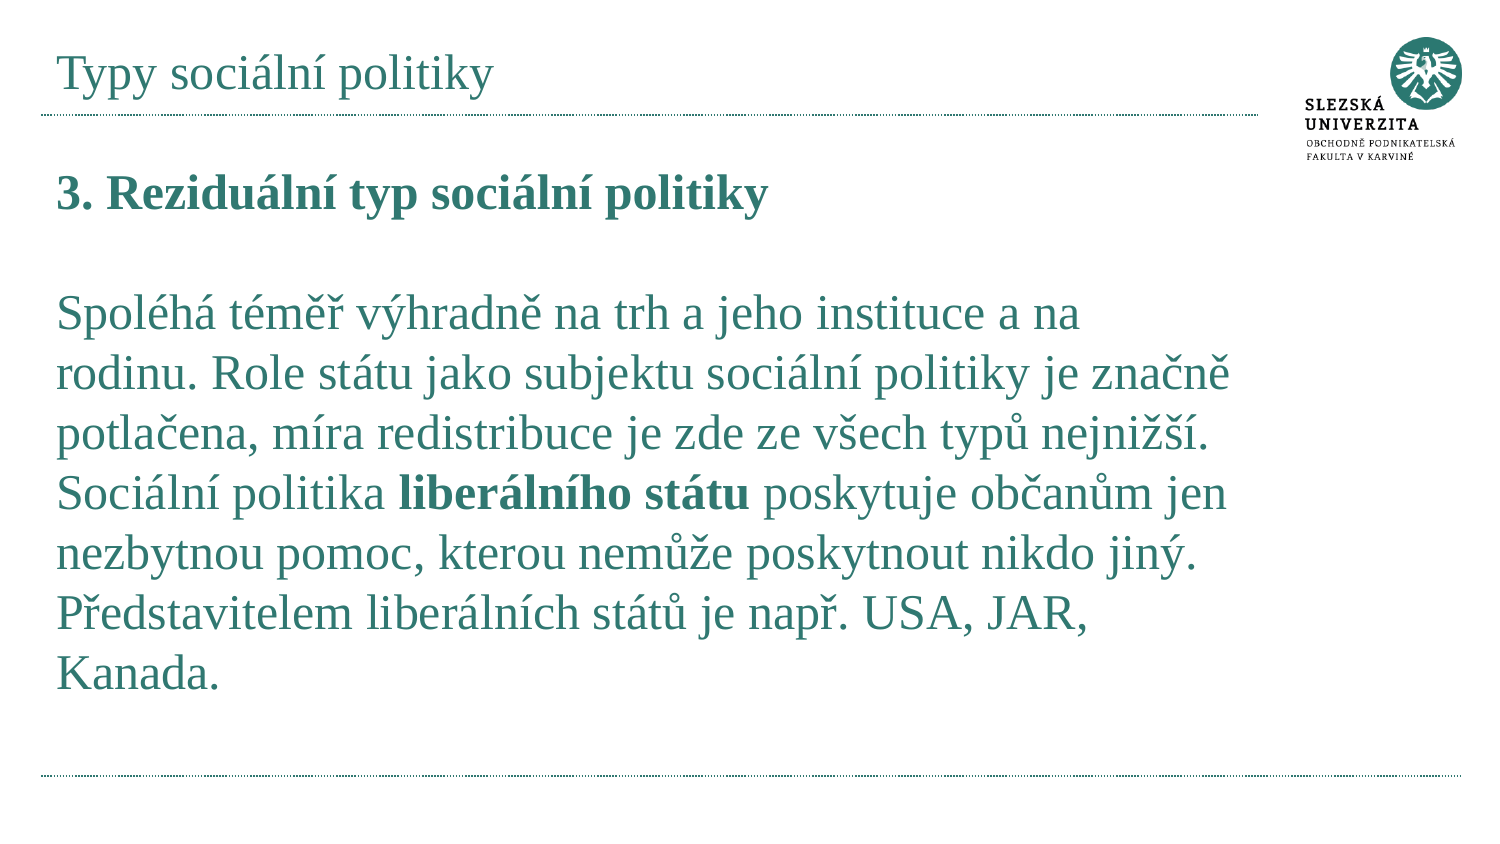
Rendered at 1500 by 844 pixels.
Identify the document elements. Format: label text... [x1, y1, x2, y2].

title Typy sociální politiky 3. Reziduální typ sociální politiky Spoléhá téměř výhradně na trh a jeho instituce a na rodinu. Role státu jako subjektu sociální politiky je značně potlačena, míra redistribuce je zde ze všech typů nejnižší. Sociální politika liberálního státu poskytuje občanům jen nezbytnou pomoc, kterou nemůže poskytnout nikdo jiný. Představitelem liberálních států je např. USA, JAR, Kanada. [41, 32, 1258, 116]
picture [1305, 37, 1462, 160]
